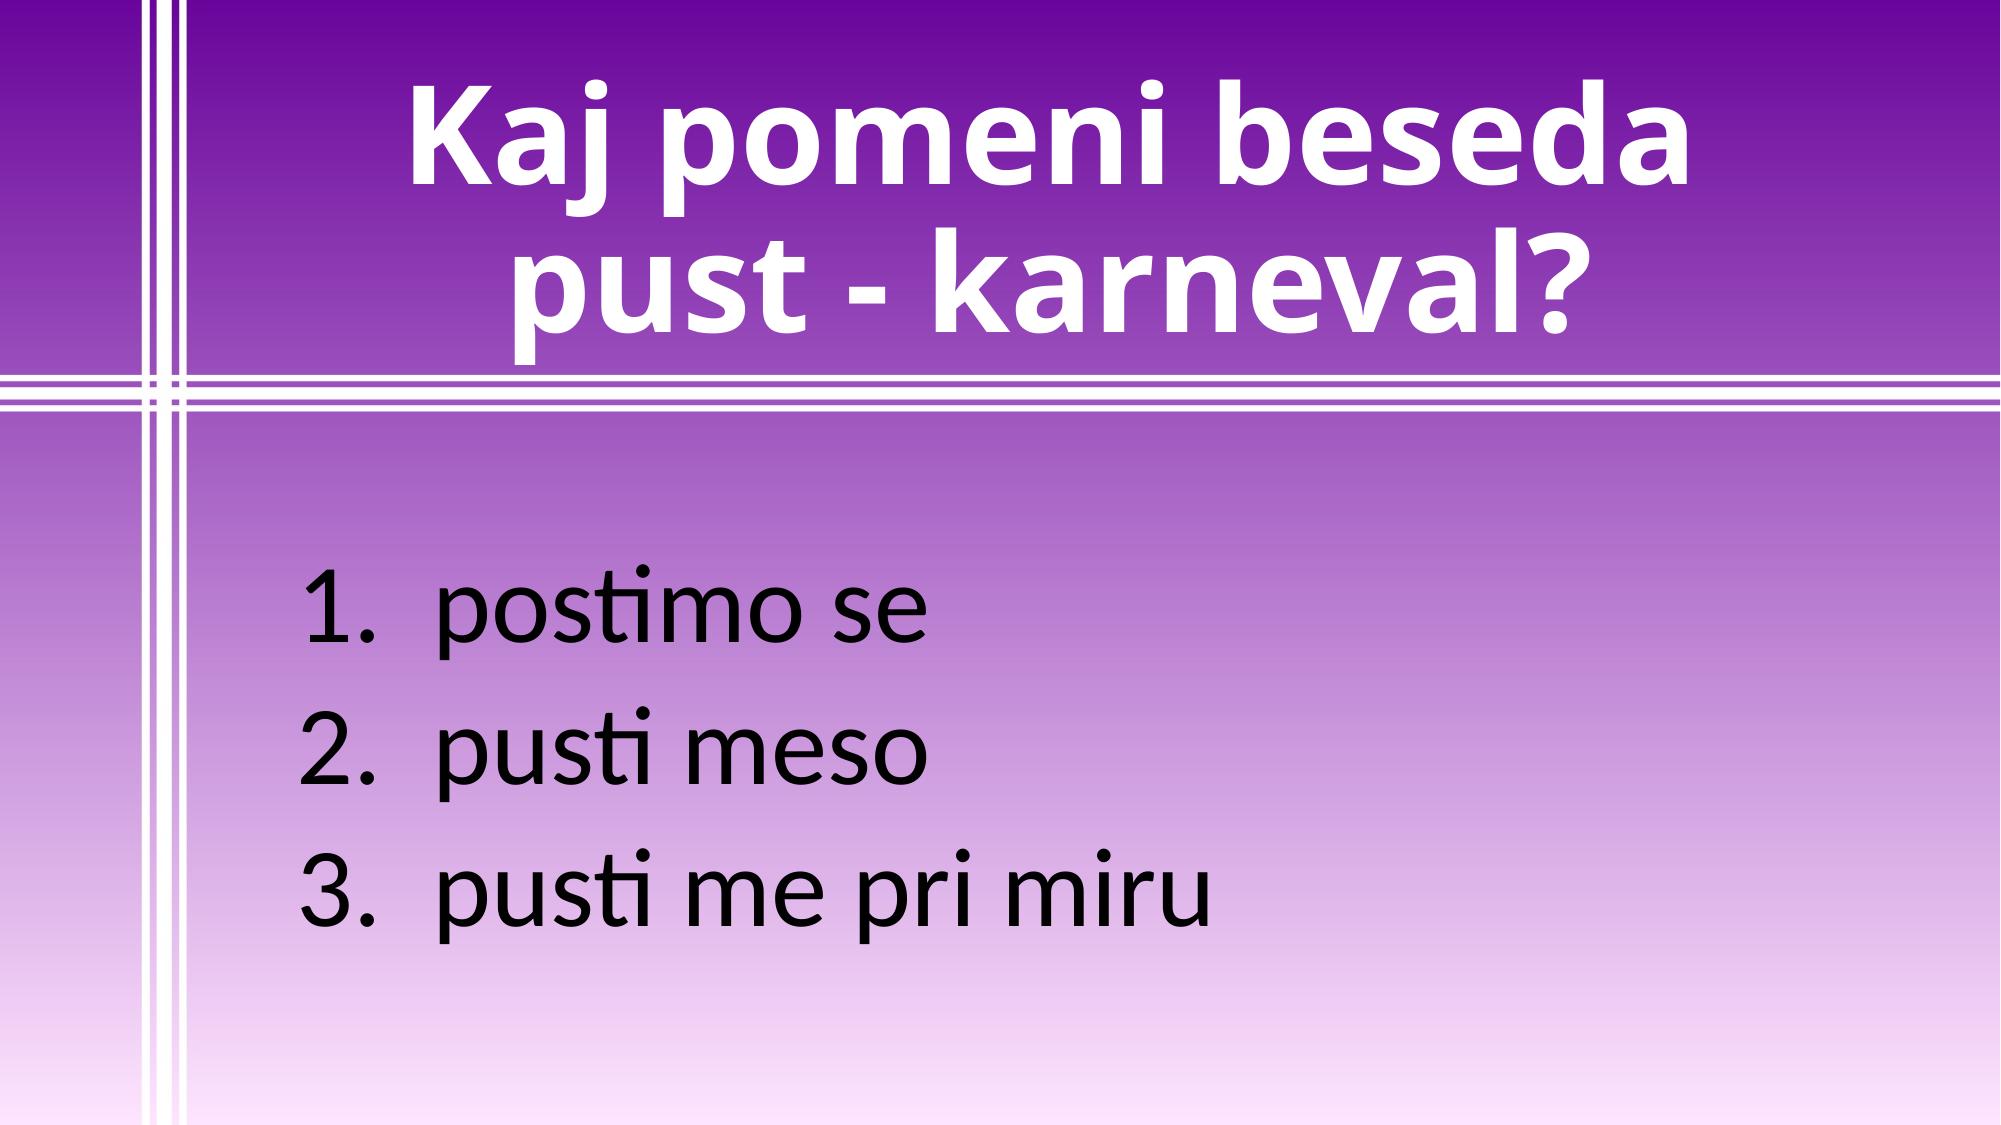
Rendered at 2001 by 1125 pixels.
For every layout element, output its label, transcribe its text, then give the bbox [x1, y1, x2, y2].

title Kaj pomeni beseda pust - karneval? [236, 31, 1863, 397]
list 1. postimo se 2. pusti meso 3. pusti me pri miru [281, 537, 1863, 1014]
picture [0, 0, 2001, 1125]
